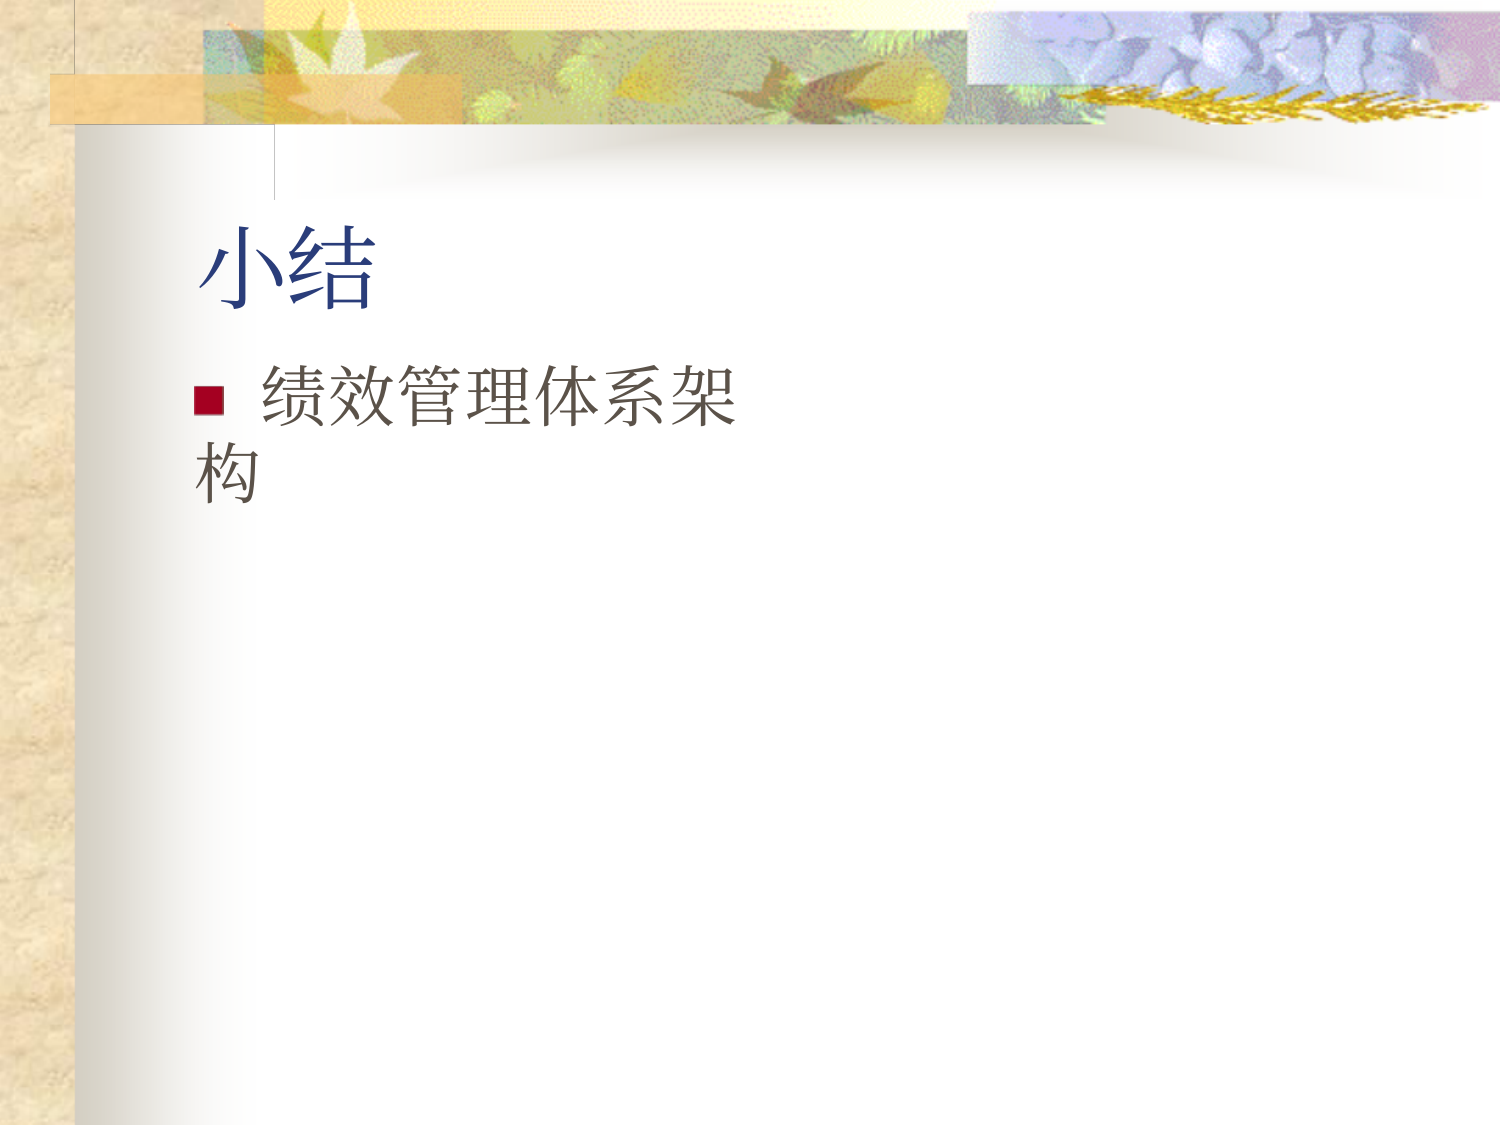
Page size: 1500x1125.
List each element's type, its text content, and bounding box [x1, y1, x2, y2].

text_box 小结 绩效管理体系架构 [263, 215, 806, 440]
picture [0, 0, 1500, 1125]
